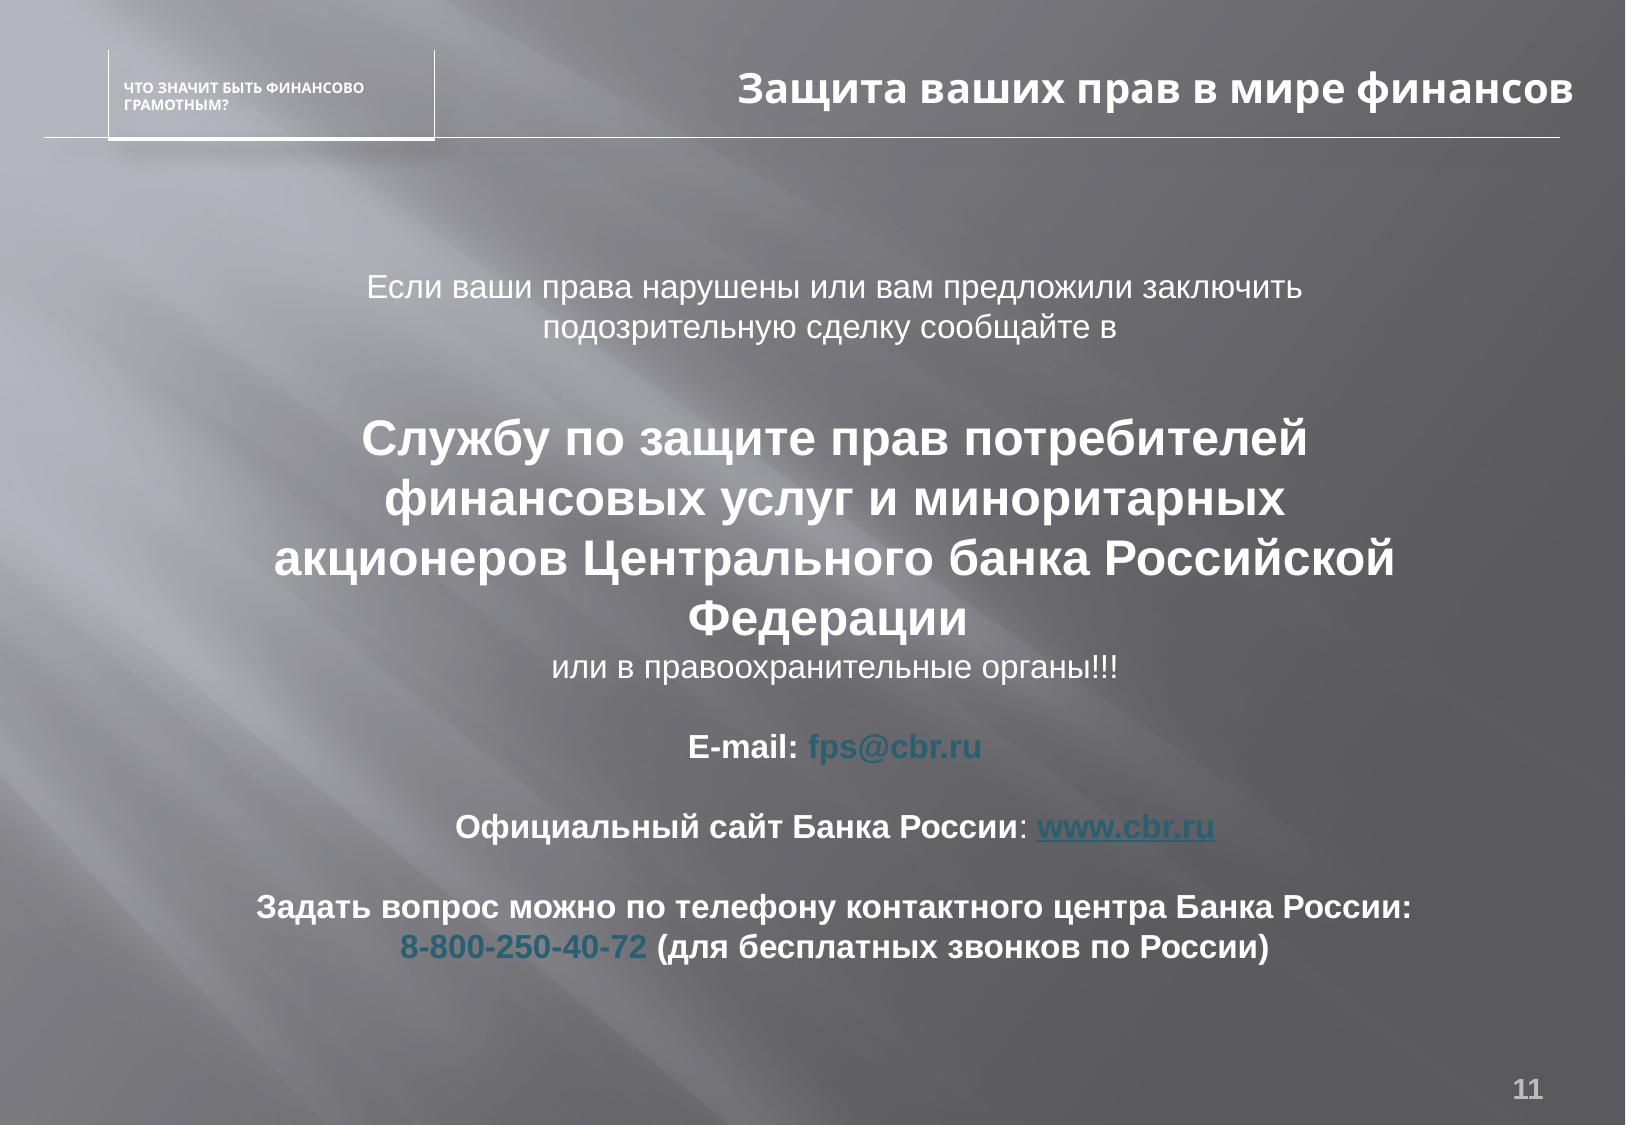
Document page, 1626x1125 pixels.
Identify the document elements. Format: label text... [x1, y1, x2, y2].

title Защита ваших прав в мире финансов [459, 42, 1625, 132]
text_box Если ваши права нарушены или вам предложили заключить подозрительную сделку сообщайте в Службу по защите прав потребителей финансовых услуг и миноритарных акционеров Центрального банка Российской Федерации или в правоохранительные органы!!! E-mail: fps@cbr.ru Официальный сайт Банка России: www.cbr.ru Задать вопрос можно по телефону контактного центра Банка России: 8-800-250-40-72 (для бесплатных звонков по России) [240, 258, 1431, 1053]
slide_number 11 [1408, 1052, 1544, 1113]
